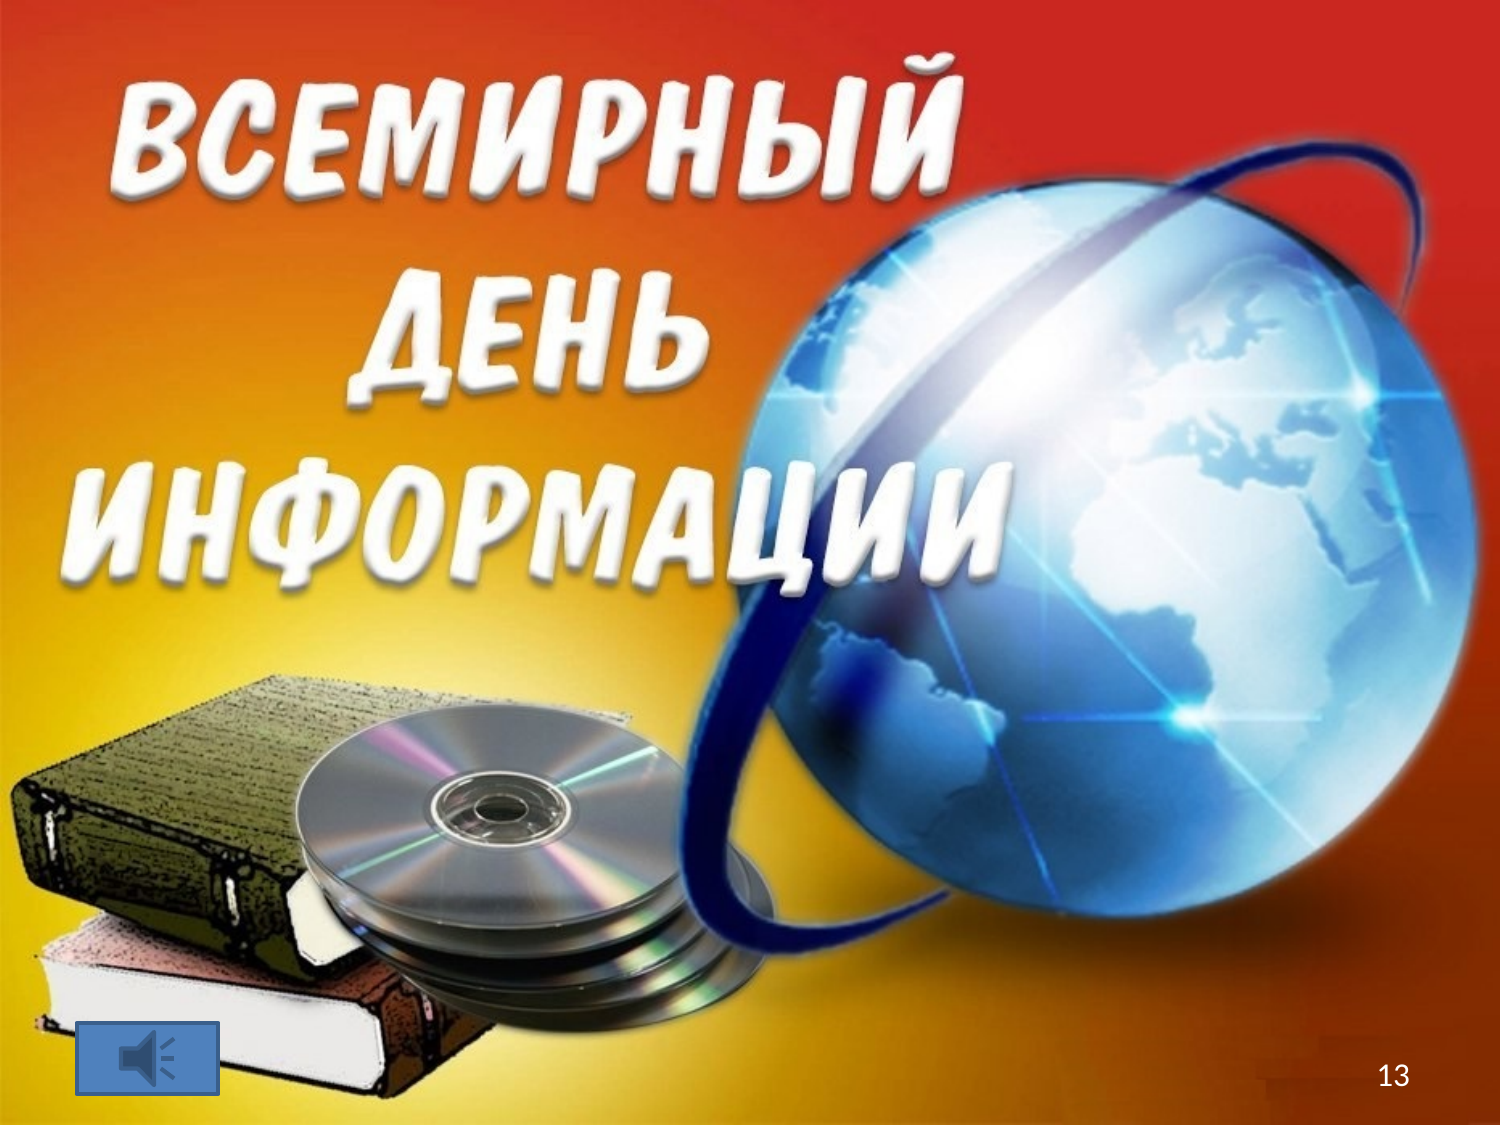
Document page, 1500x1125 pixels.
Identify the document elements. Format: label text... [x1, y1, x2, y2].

text_box [75, 1021, 220, 1096]
slide_number 13 [1074, 1042, 1425, 1103]
picture [0, 0, 1500, 1125]
